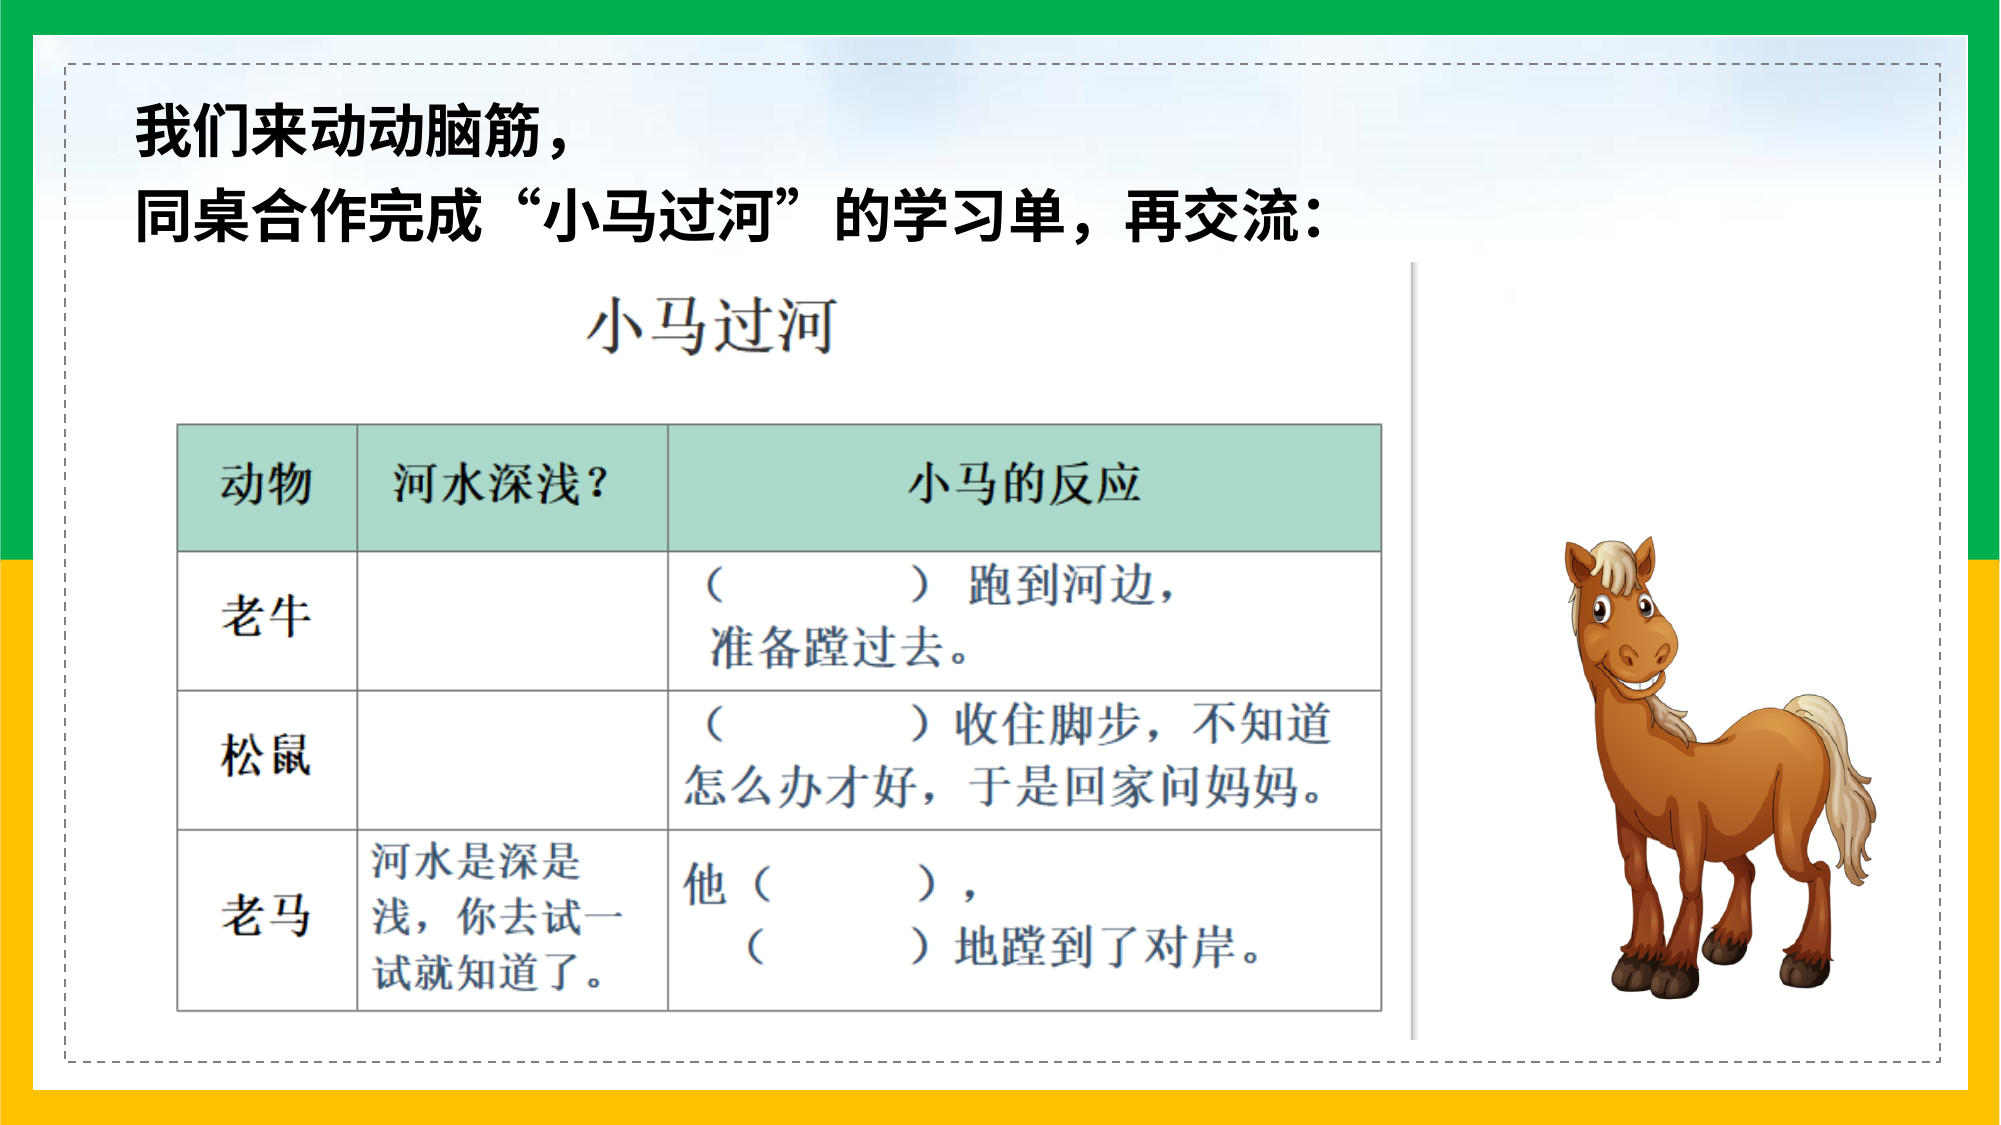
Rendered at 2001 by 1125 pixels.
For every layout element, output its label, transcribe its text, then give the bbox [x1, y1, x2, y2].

picture [35, 37, 1966, 1088]
text_box 我们来动动脑筋， 同桌合作完成“小马过河”的学习单，再交流： [119, 73, 1440, 256]
